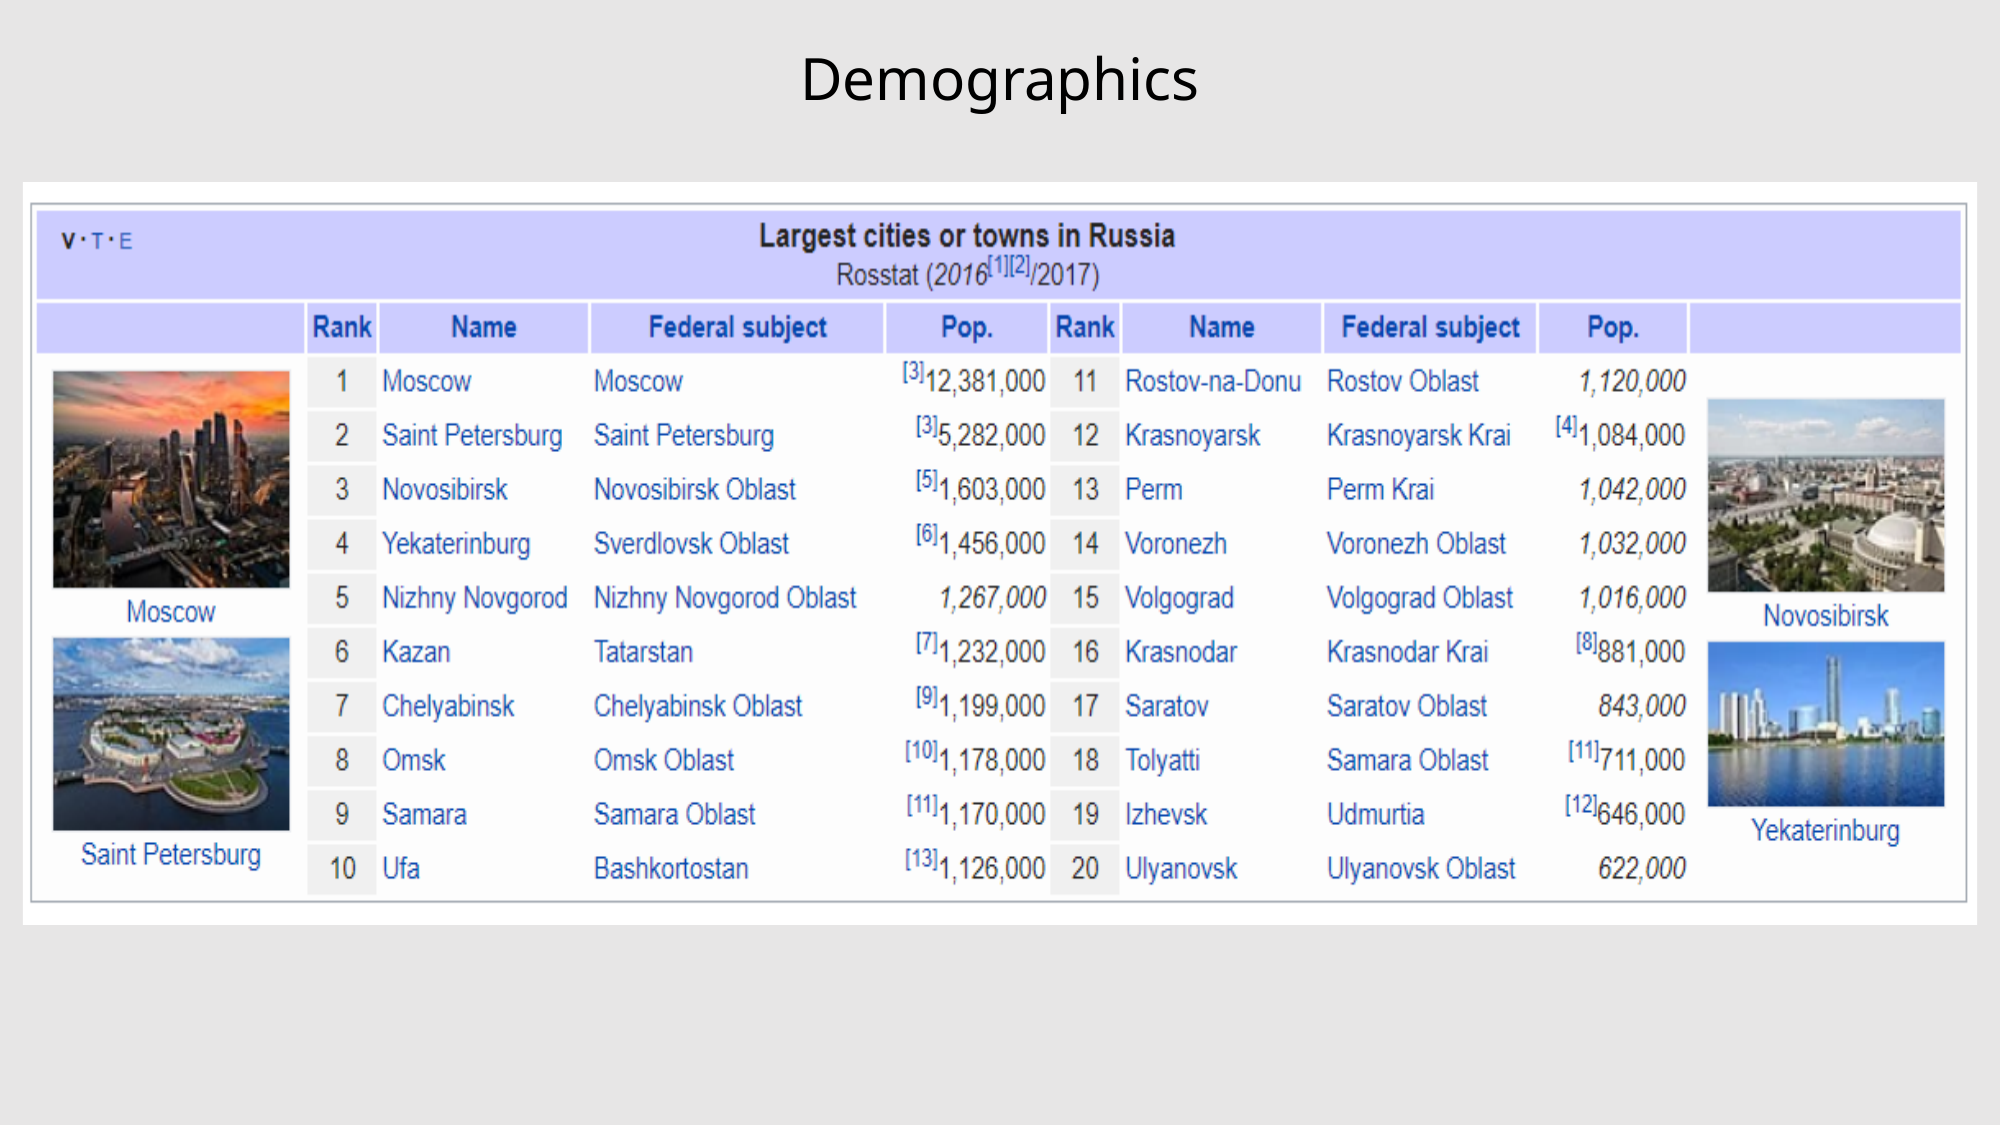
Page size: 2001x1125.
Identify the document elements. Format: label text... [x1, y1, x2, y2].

picture [22, 182, 1978, 925]
text_box Demographics [0, 34, 2000, 120]
